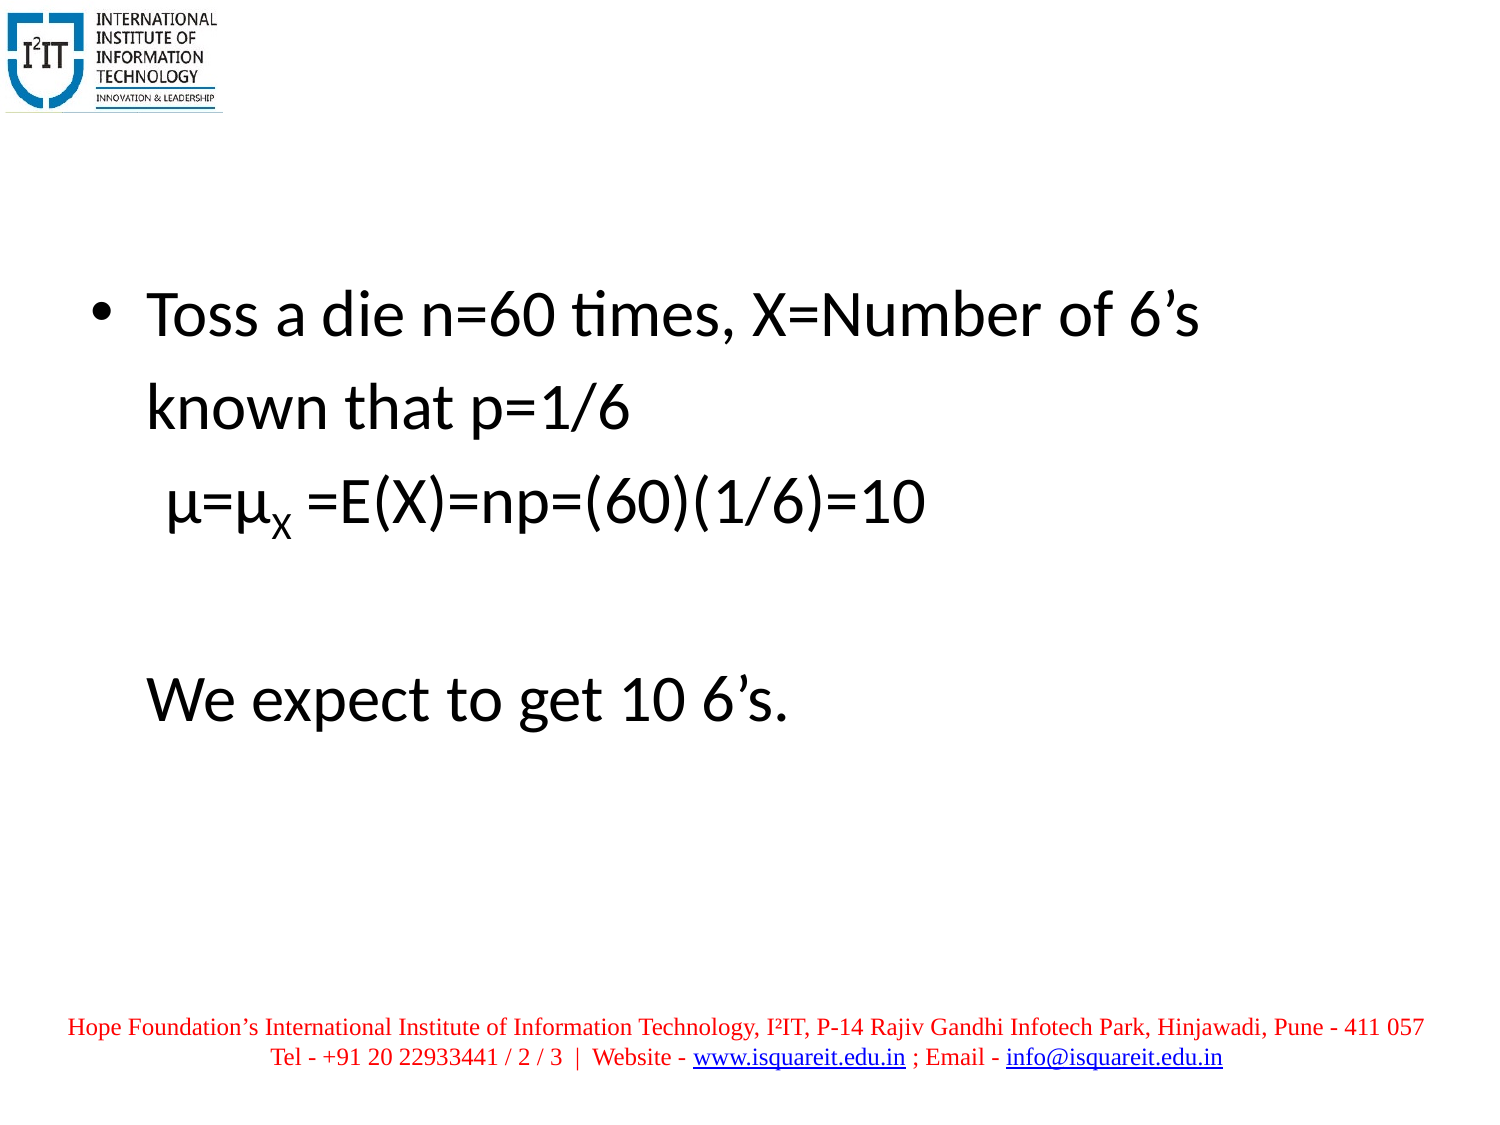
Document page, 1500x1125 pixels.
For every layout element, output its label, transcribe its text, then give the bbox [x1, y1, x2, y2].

list Toss a die n=60 times, X=Number of 6’s known that p=1/6 μ=μX =E(X)=np=(60)(1/6)=10 We expect to get 10 6’s. [75, 262, 1425, 1003]
footer Hope Foundation’s International Institute of Information Technology, I²IT, P-14 Rajiv Gandhi Infotech Park, Hinjawadi, Pune - 411 057 Tel - +91 20 22933441 / 2 / 3 | Website - www.isquareit.edu.in ; Email - info@isquareit.edu.in [0, 1003, 1500, 1079]
picture [0, 0, 224, 113]
